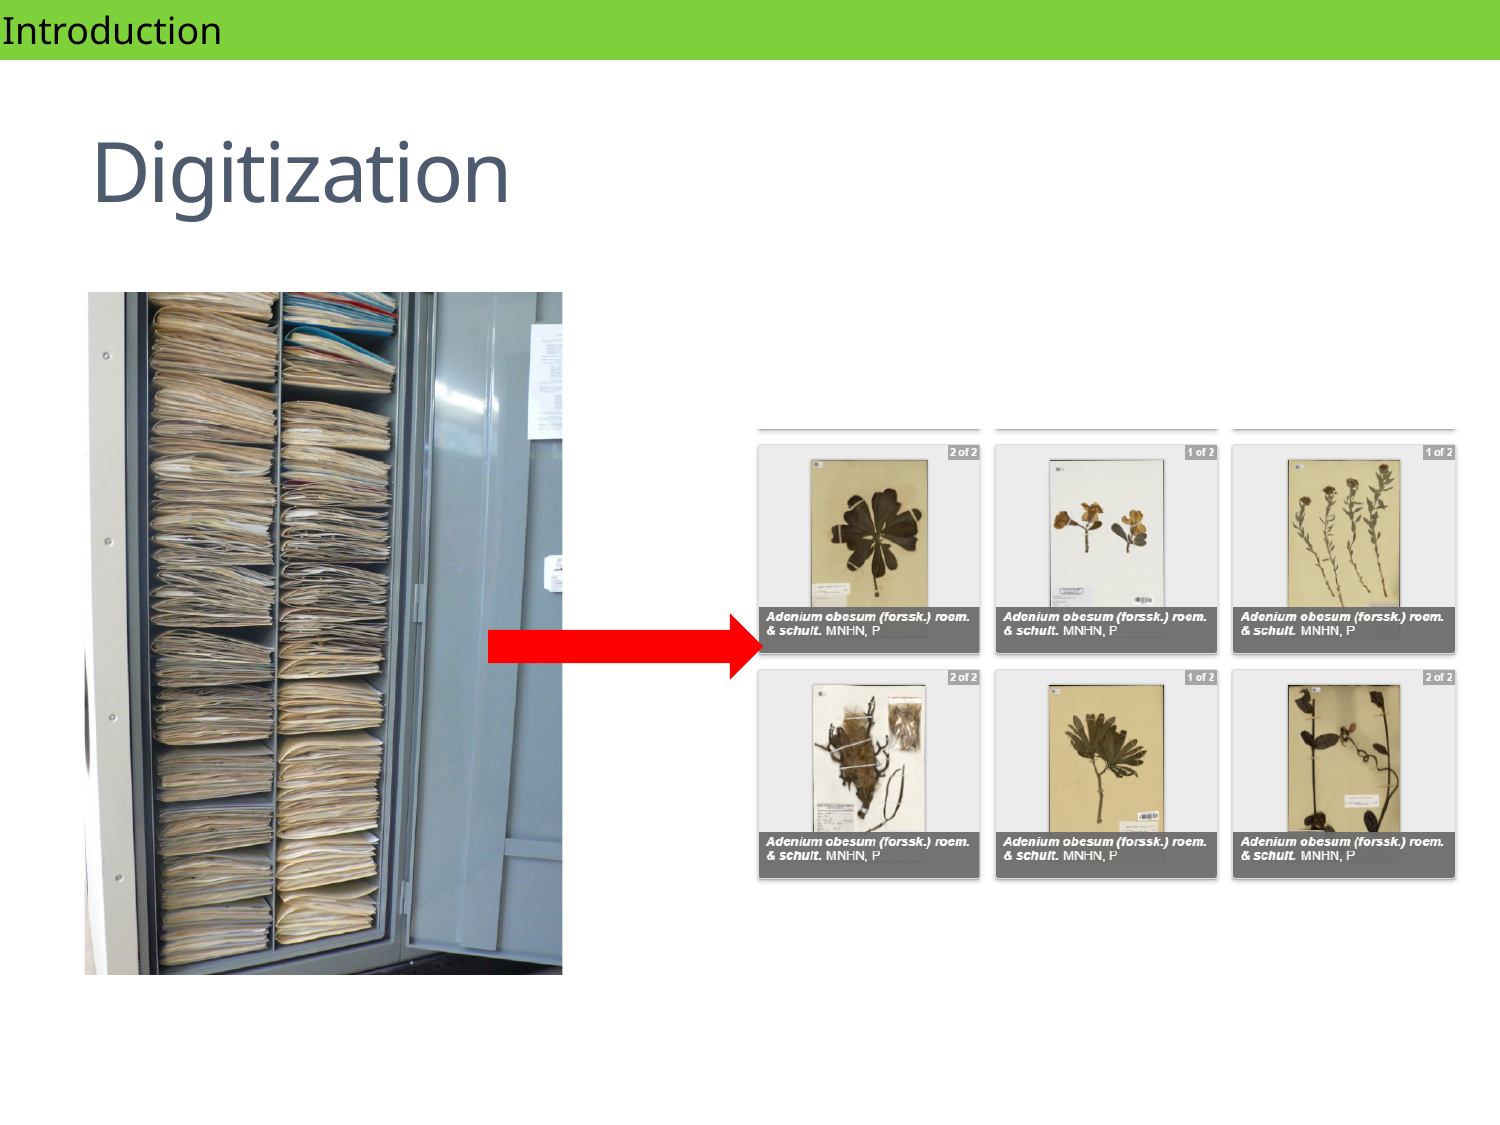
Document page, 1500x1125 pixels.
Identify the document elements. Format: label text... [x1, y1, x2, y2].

picture [84, 291, 563, 976]
picture [749, 429, 1462, 893]
text_box [573, 611, 746, 682]
title Digitization [75, 87, 1425, 250]
text_box Introduction [0, 0, 238, 60]
